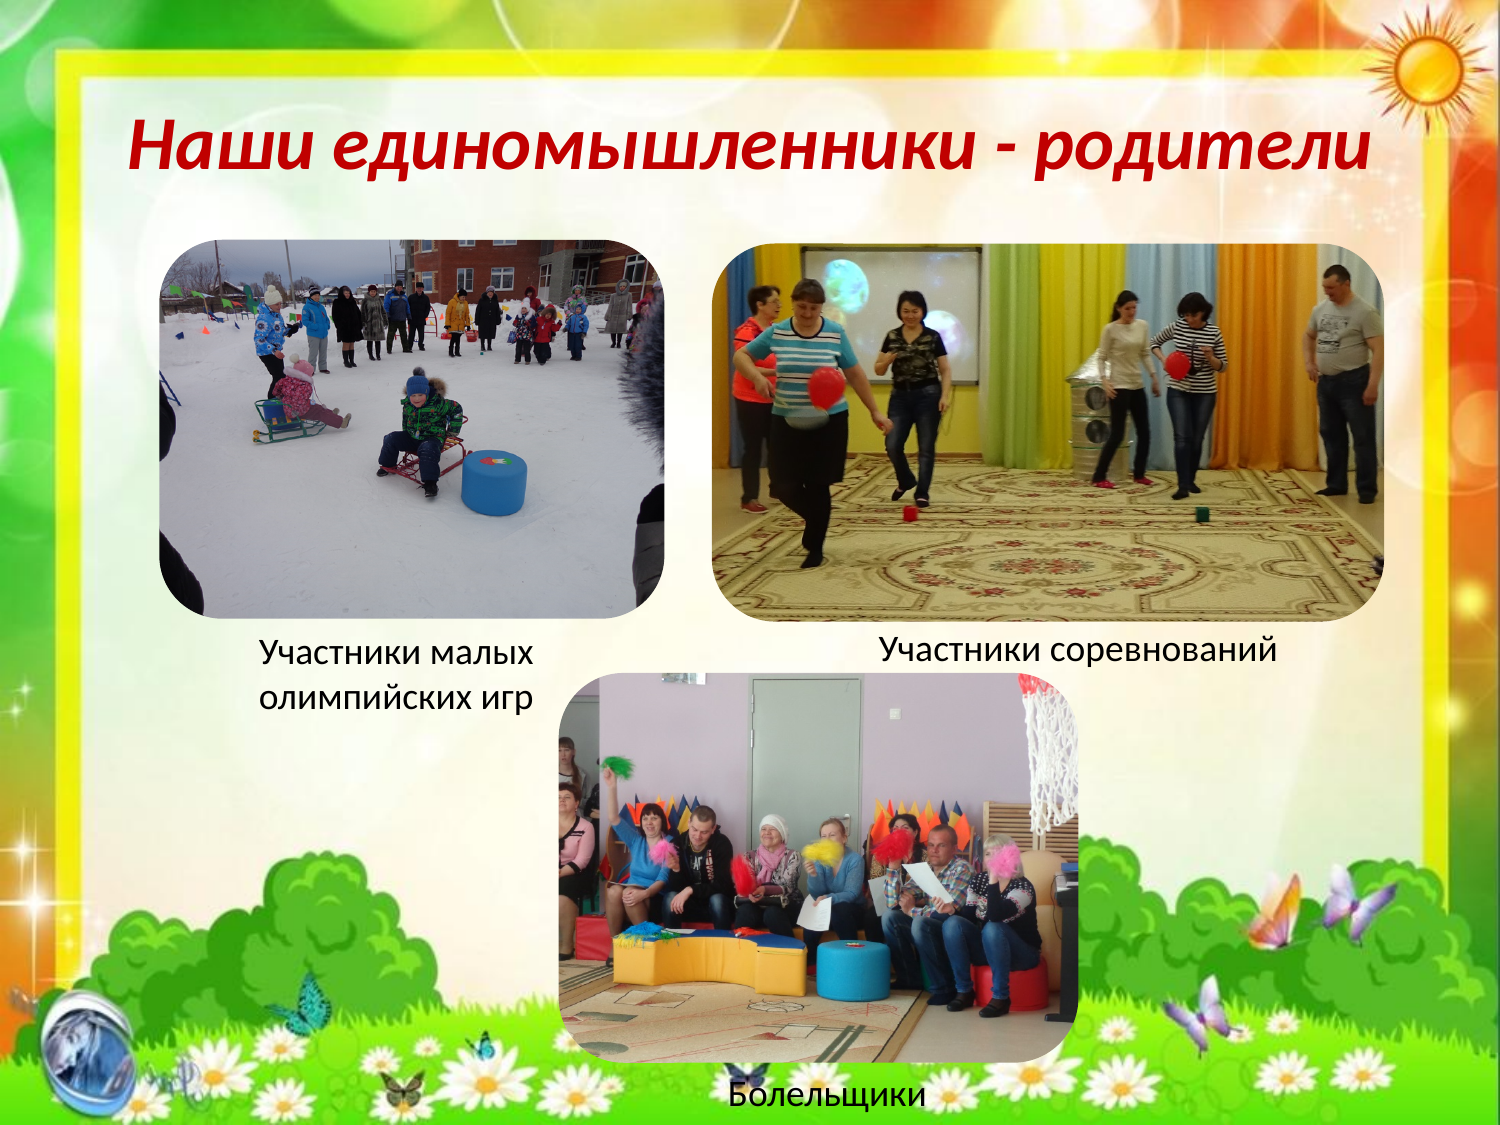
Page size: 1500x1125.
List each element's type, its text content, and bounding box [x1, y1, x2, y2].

text_box Участники соревнований [863, 630, 1294, 677]
title Наши единомышленники - родители [75, 45, 1425, 233]
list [159, 239, 665, 619]
text_box Болельщики [713, 1071, 951, 1122]
picture [0, 0, 1500, 1125]
text_box Участники малых олимпийских игр [243, 627, 558, 725]
